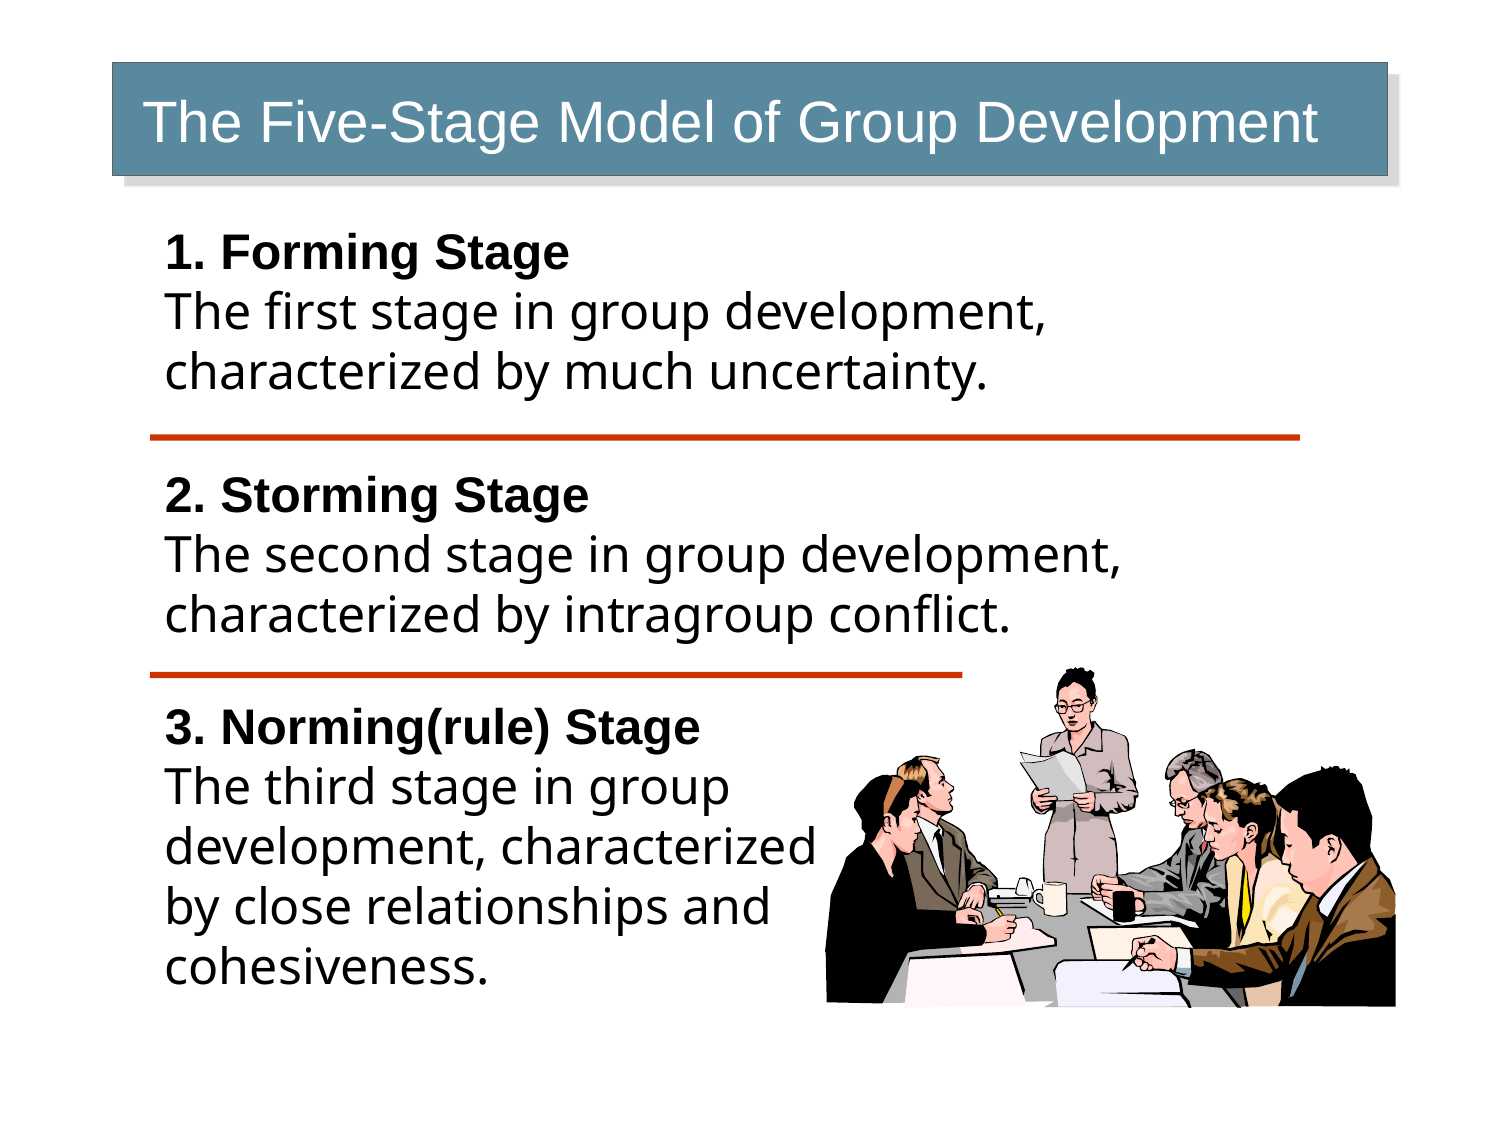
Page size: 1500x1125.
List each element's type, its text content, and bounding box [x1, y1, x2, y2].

picture [824, 662, 1401, 1013]
title The Five-Stage Model of Group Development [112, 62, 1388, 176]
text_box 2. Storming Stage The second stage in group development, characterized by intragroup conflict. [149, 455, 1350, 650]
text_box 1. Forming Stage The first stage in group development, characterized by much uncertainty. [149, 212, 1350, 408]
text_box 3. Norming(rule) Stage The third stage in group development, characterized by close relationships and cohesiveness. [149, 687, 819, 1003]
